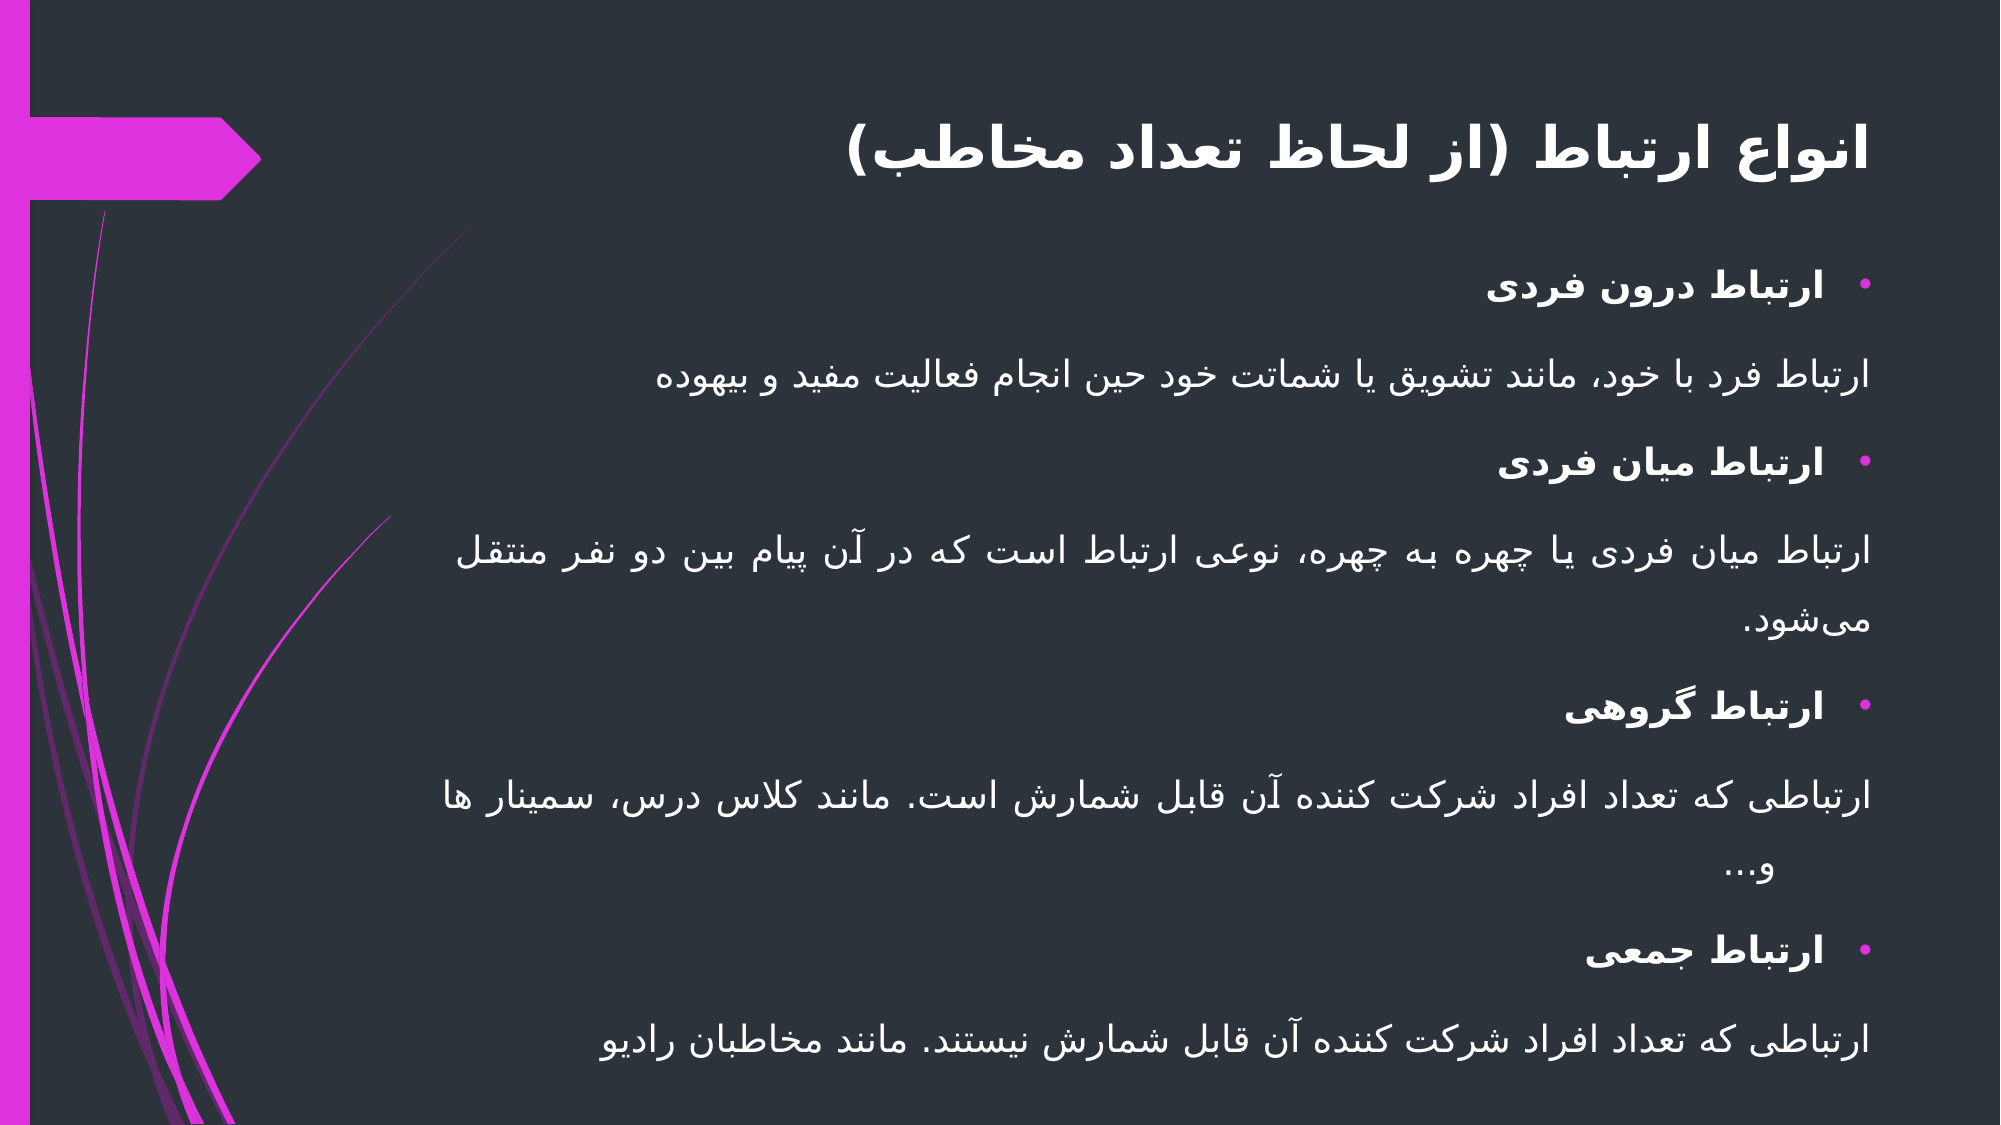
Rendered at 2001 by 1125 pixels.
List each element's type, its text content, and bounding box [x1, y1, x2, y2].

list ارتباط درون فردی ارتباط فرد با خود، مانند تشویق یا شماتت خود حین انجام فعالیت مفید و بیهوده ارتباط میان فردی ارتباط میان فردی یا چهره به چهره، نوعی ارتباط است که در آن پیام بین دو نفر منتقل می‌شود. ارتباط گروهی ارتباطی که تعداد افراد شرکت کننده آن قابل شمارش است. مانند کلاس درس، سمینار ها و... ارتباط جمعی ارتباطی که تعداد افراد شرکت کننده آن قابل شمارش نیستند. مانند مخاطبان رادیو [424, 231, 1888, 1072]
title انواع ارتباط (از لحاظ تعداد مخاطب) [425, 102, 1888, 232]
